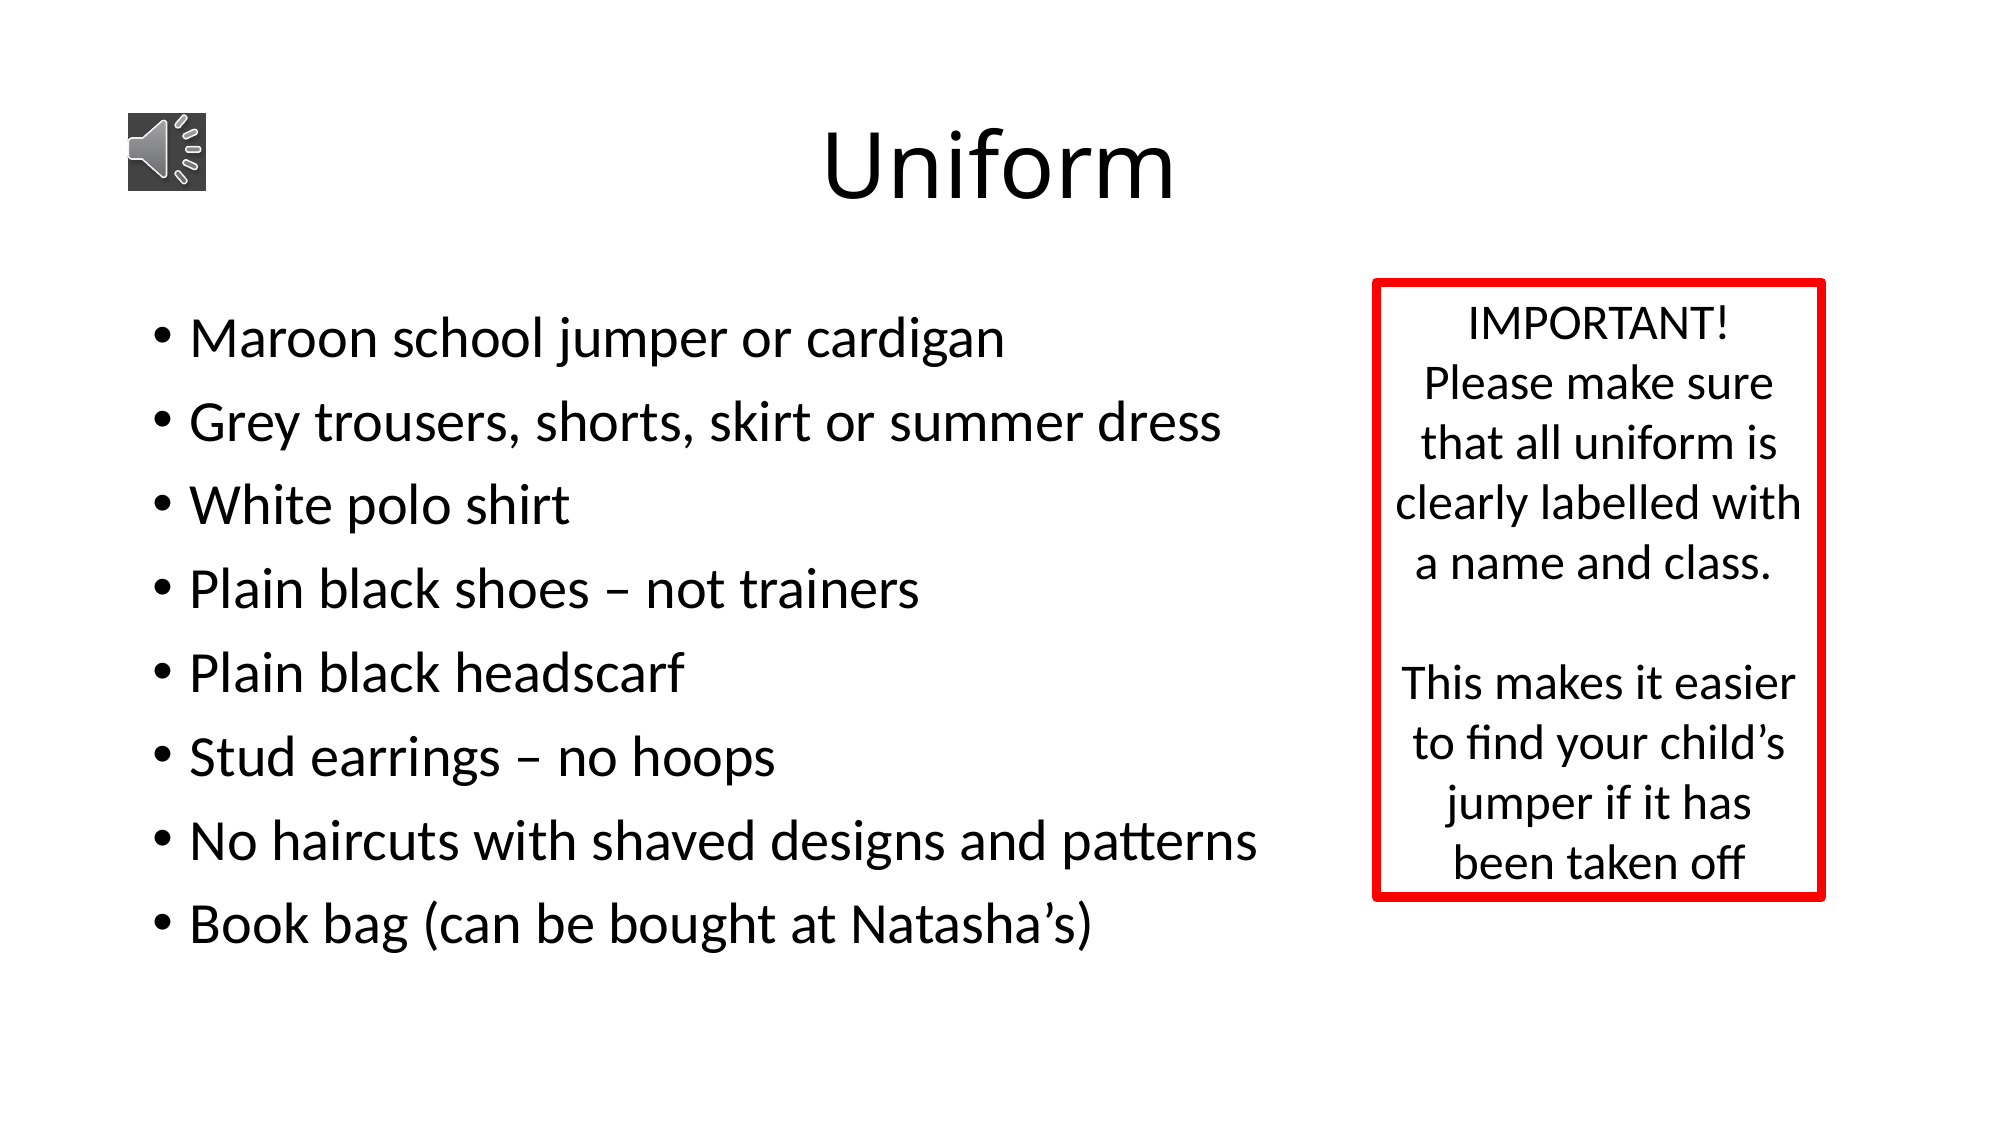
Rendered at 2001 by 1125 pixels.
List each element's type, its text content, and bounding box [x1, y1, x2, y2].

text_box IMPORTANT! Please make sure that all uniform is clearly labelled with a name and class. This makes it easier to find your child’s jumper if it has been taken off [1376, 282, 1822, 897]
list Maroon school jumper or cardigan Grey trousers, shorts, skirt or summer dress White polo shirt Plain black shoes – not trainers Plain black headscarf Stud earrings – no hoops No haircuts with shaved designs and patterns Book bag (can be bought at Natasha’s) [137, 299, 1863, 1014]
picture [126, 111, 207, 192]
title Uniform [137, 59, 1863, 278]
